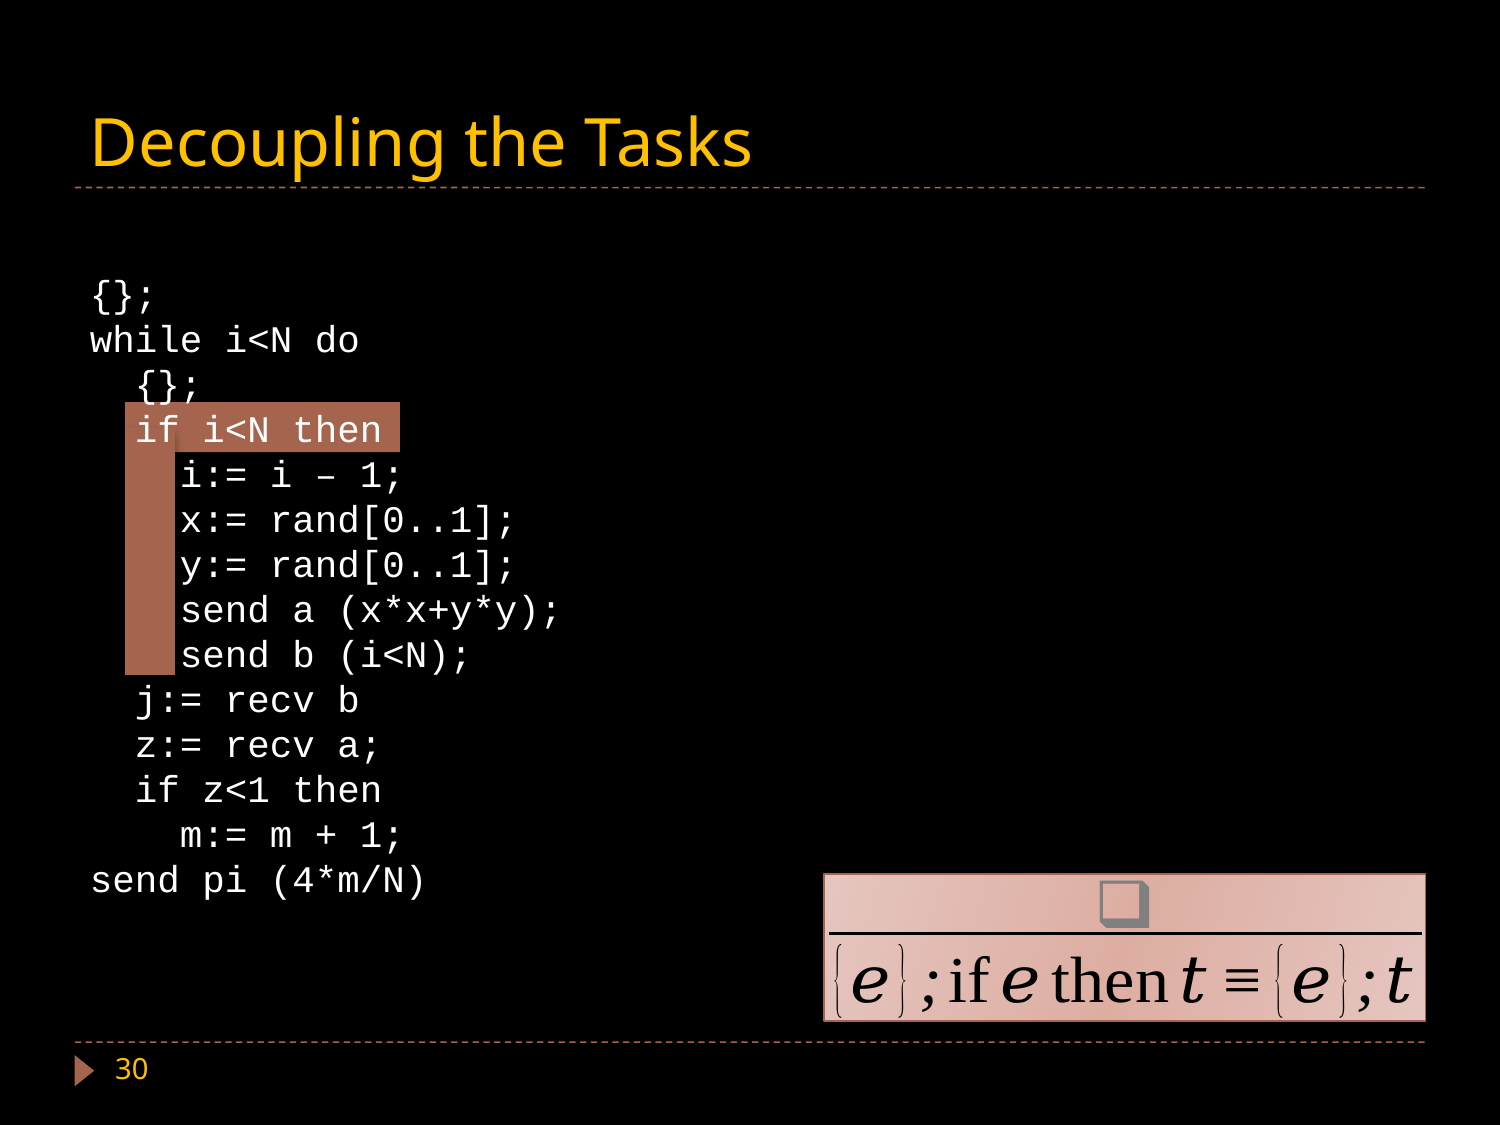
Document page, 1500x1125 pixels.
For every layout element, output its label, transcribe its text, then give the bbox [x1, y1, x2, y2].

text_box [124, 401, 401, 453]
title Decoupling the Tasks [75, 24, 1425, 188]
slide_number 30 [100, 1042, 426, 1103]
text_box [124, 426, 176, 676]
